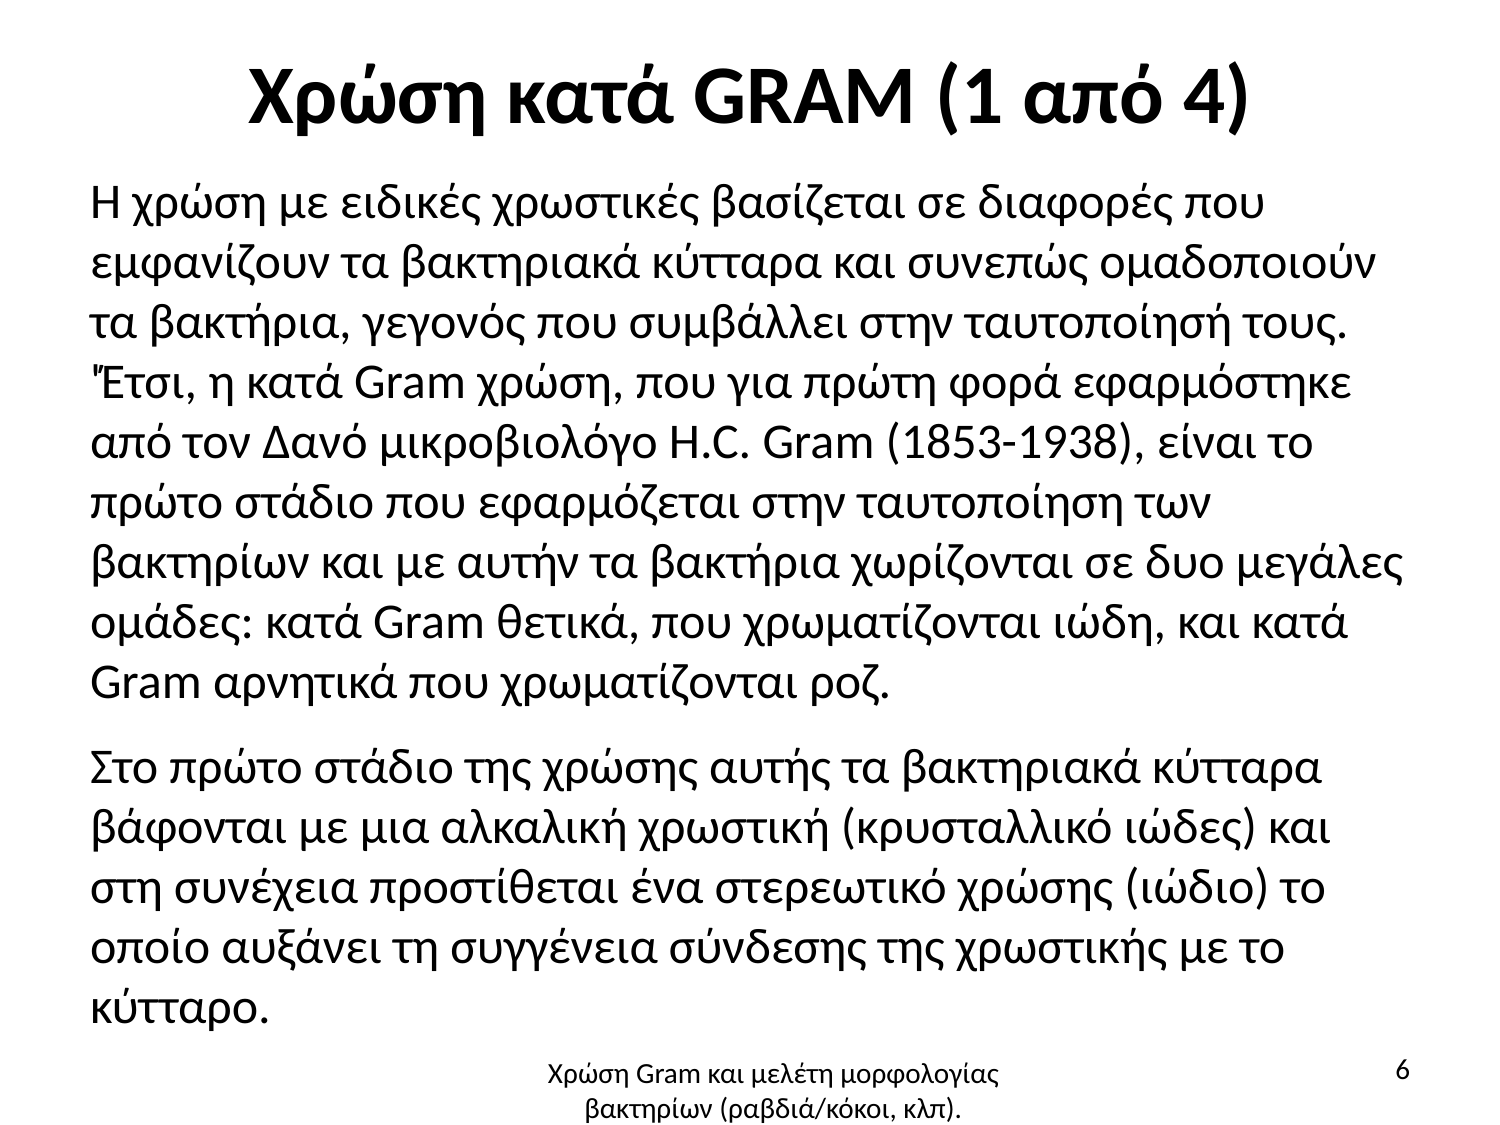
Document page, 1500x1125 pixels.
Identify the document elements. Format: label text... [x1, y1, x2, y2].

text_box 6 [1074, 1042, 1425, 1103]
text_box Χρώση Gram και μελέτη μορφολογίας βακτηρίων (ραβδιά/κόκοι, κλπ). [511, 1046, 1036, 1125]
list Η χρώση με ειδικές χρωστικές βασίζεται σε διαφορές που εμφανίζουν τα βακτηριακά κύτταρα και συνεπώς ομαδοποιούν τα βακτήρια, γεγονός που συμβάλλει στην ταυτοποίησή τους. 'Έτσι, η κατά Gram χρώση, που για πρώτη φορά εφαρμόστηκε από τον Δανό μικροβιολόγο H.C. Gram (1853-1938), είναι το πρώτο στάδιο που εφαρμόζεται στην ταυτοποίηση των βακτηρίων και με αυτήν τα βακτήρια χωρίζονται σε δυο μεγάλες ομάδες: κατά Gram θετικά, που χρωματίζονται ιώδη, και κατά Gram αρνητικά που χρωματίζονται ροζ. Στο πρώτο στάδιο της χρώσης αυτής τα βακτηριακά κύτταρα βάφονται με μια αλκαλική χρωστική (κρυσταλλικό ιώδες) και στη συνέχεια προστίθεται ένα στερεωτικό χρώσης (ιώδιο) το οποίο αυξάνει τη συγγένεια σύνδεσης της χρωστικής με το κύτταρο. [75, 160, 1425, 1035]
title Χρώση κατά GRAM (1 από 4) [75, 7, 1425, 160]
